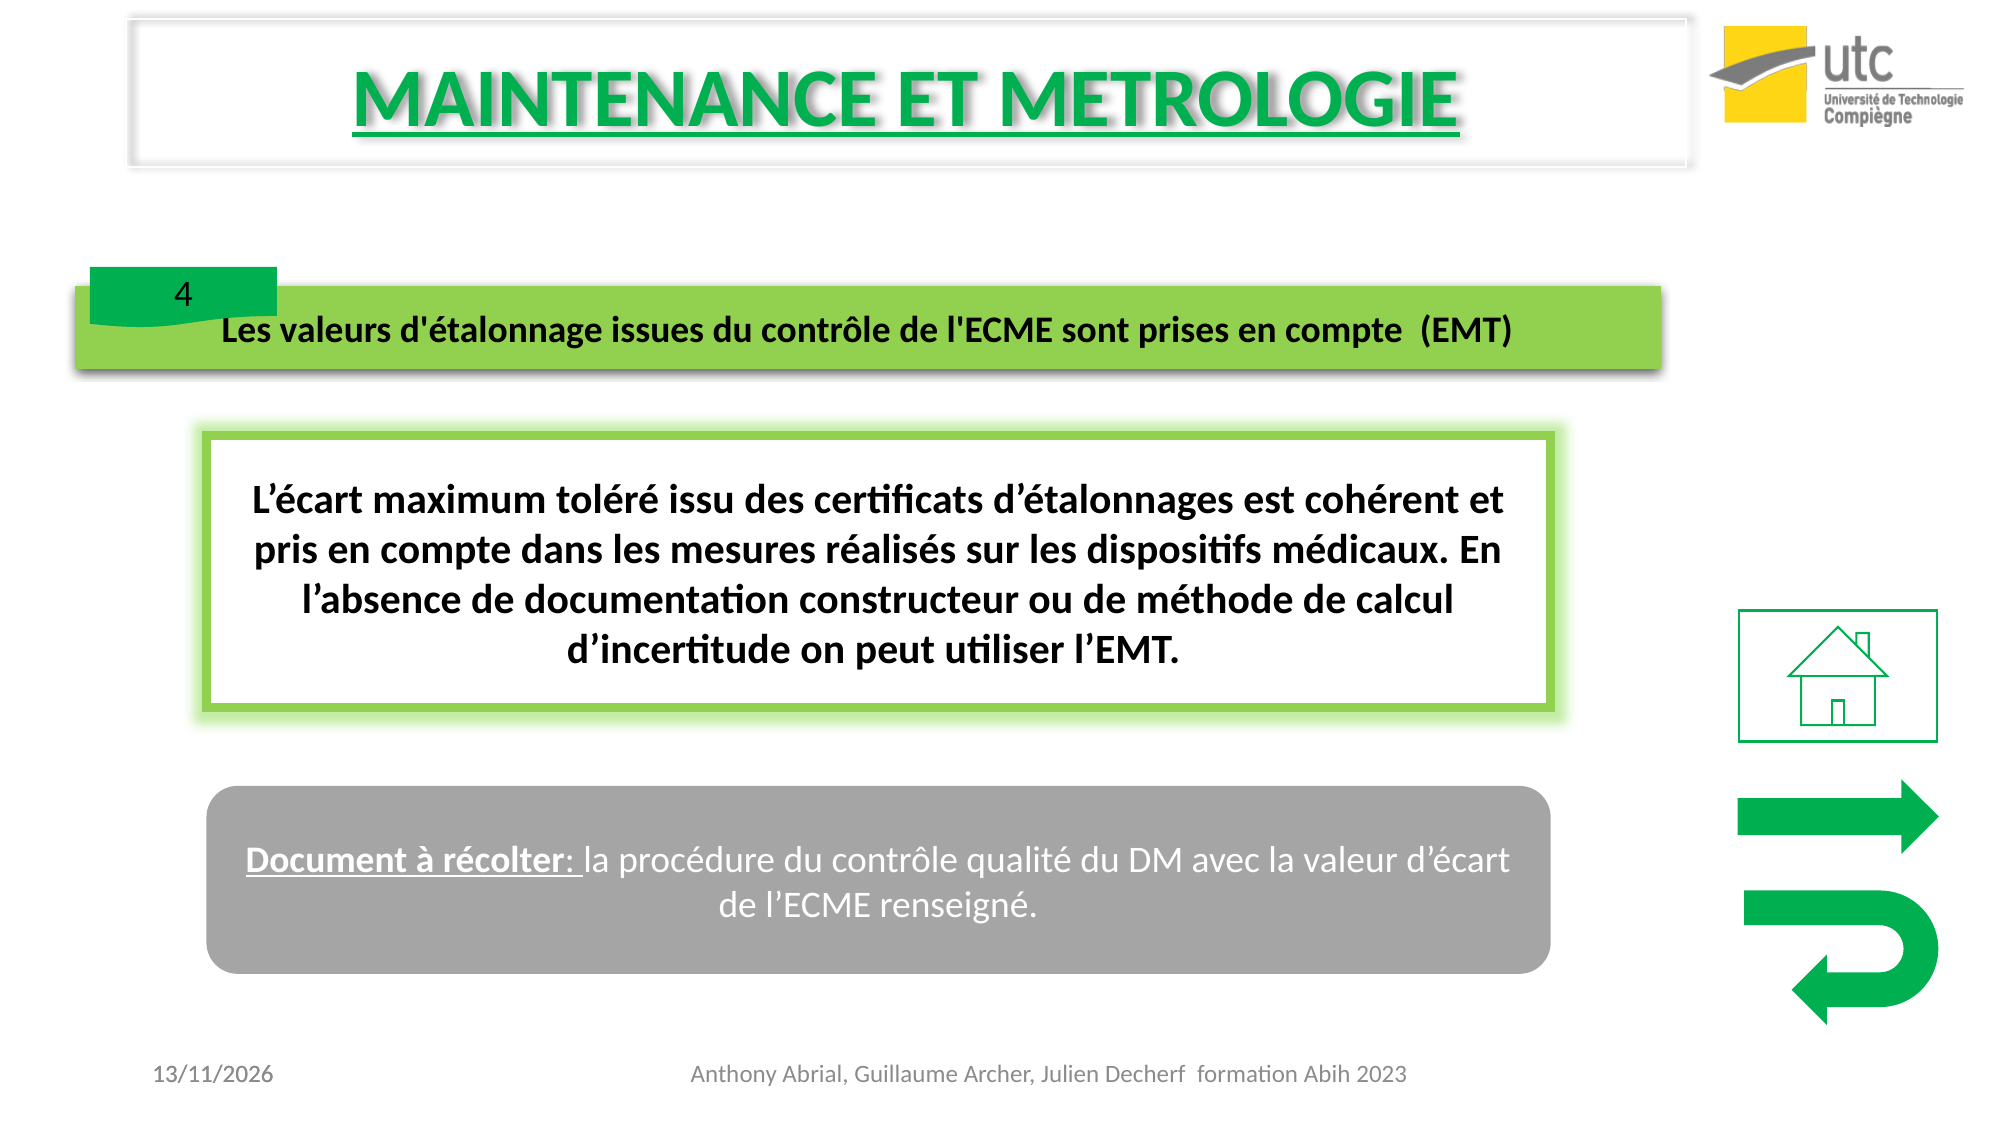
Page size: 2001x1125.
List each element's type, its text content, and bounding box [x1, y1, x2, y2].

text_box [1738, 609, 1938, 743]
text_box Les valeurs d'étalonnage issues du contrôle de l'ECME sont prises en compte (EMT) [75, 286, 1661, 369]
text_box [1737, 779, 1939, 854]
text_box MAINTENANCE ET METROLOGIE [125, 18, 1687, 168]
text_box 13/04/2023 [137, 1042, 588, 1103]
text_box L’écart maximum toléré issu des certificats d’étalonnages est cohérent et pris en compte dans les mesures réalisés sur les dispositifs médicaux. En l’absence de documentation constructeur ou de méthode de calcul d’incertitude on peut utiliser l’EMT. [205, 434, 1552, 709]
text_box Document à récolter: la procédure du contrôle qualité du DM avec la valeur d’écart de l’ECME renseigné. [204, 784, 1553, 976]
picture [1709, 26, 1967, 127]
footer Anthony Abrial, Guillaume Archer, Julien Decherf formation Abih 2023 [662, 1042, 1443, 1103]
text_box 4 [89, 266, 277, 328]
text_box [1744, 890, 1939, 1025]
